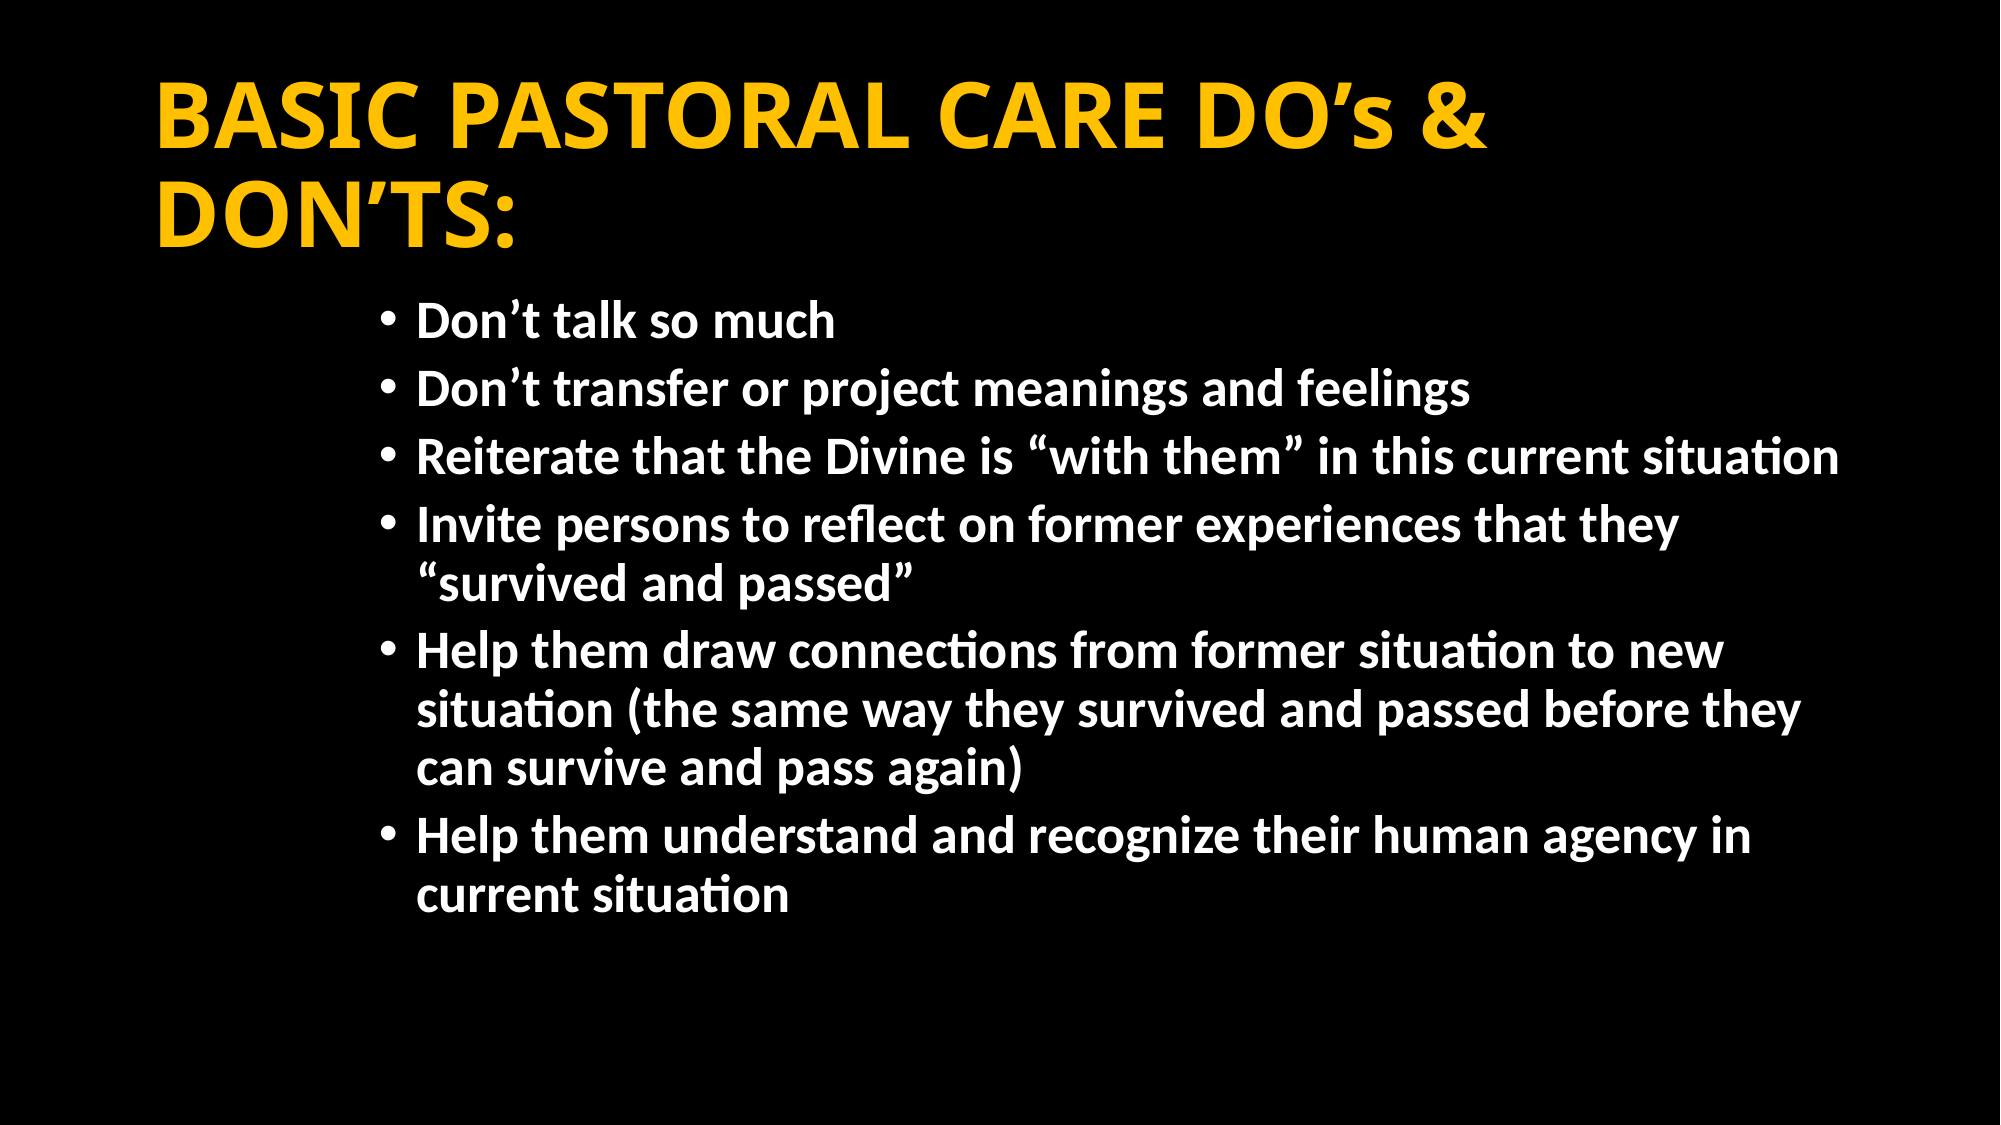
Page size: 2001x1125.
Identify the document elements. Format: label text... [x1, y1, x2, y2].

list Don’t talk so much Don’t transfer or project meanings and feelings Reiterate that the Divine is “with them” in this current situation Invite persons to reflect on former experiences that they “survived and passed” Help them draw connections from former situation to new situation (the same way they survived and passed before they can survive and pass again) Help them understand and recognize their human agency in current situation [137, 224, 1863, 939]
title BASIC PASTORAL CARE DO’s & DON’TS: [137, 59, 1863, 224]
